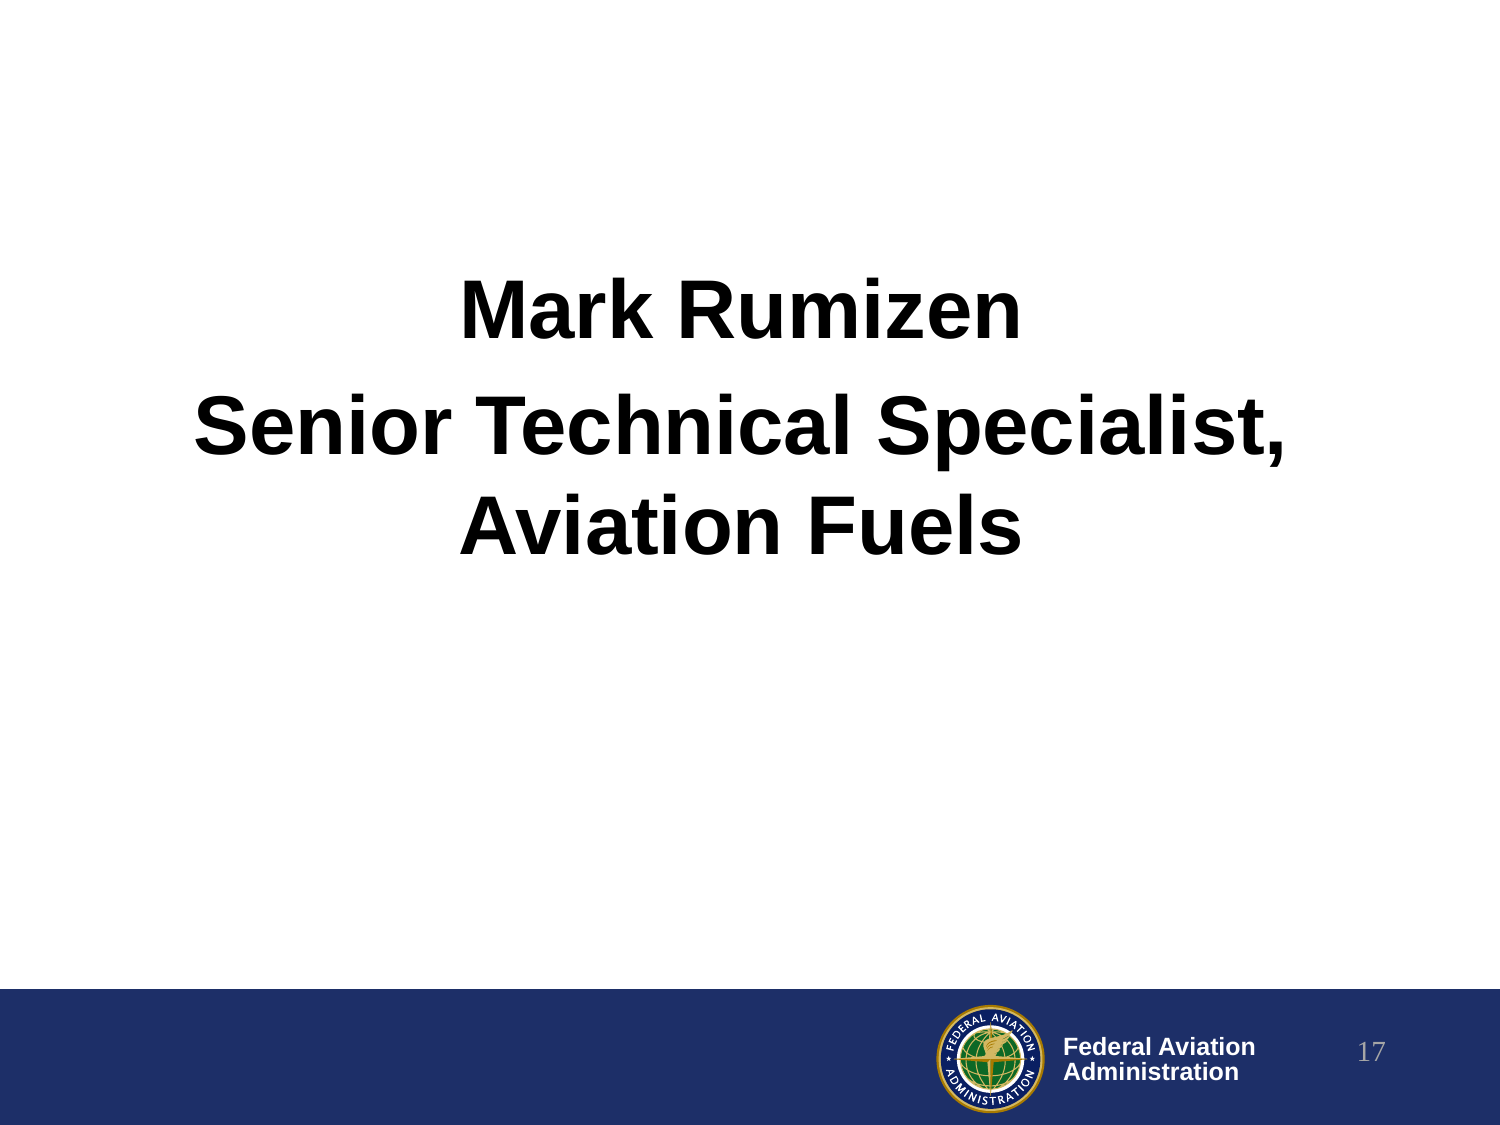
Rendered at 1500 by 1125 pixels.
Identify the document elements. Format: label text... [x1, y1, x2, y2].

list Mark Rumizen Senior Technical Specialist, Aviation Fuels [81, 247, 1402, 968]
slide_number 17 [1088, 1025, 1402, 1100]
